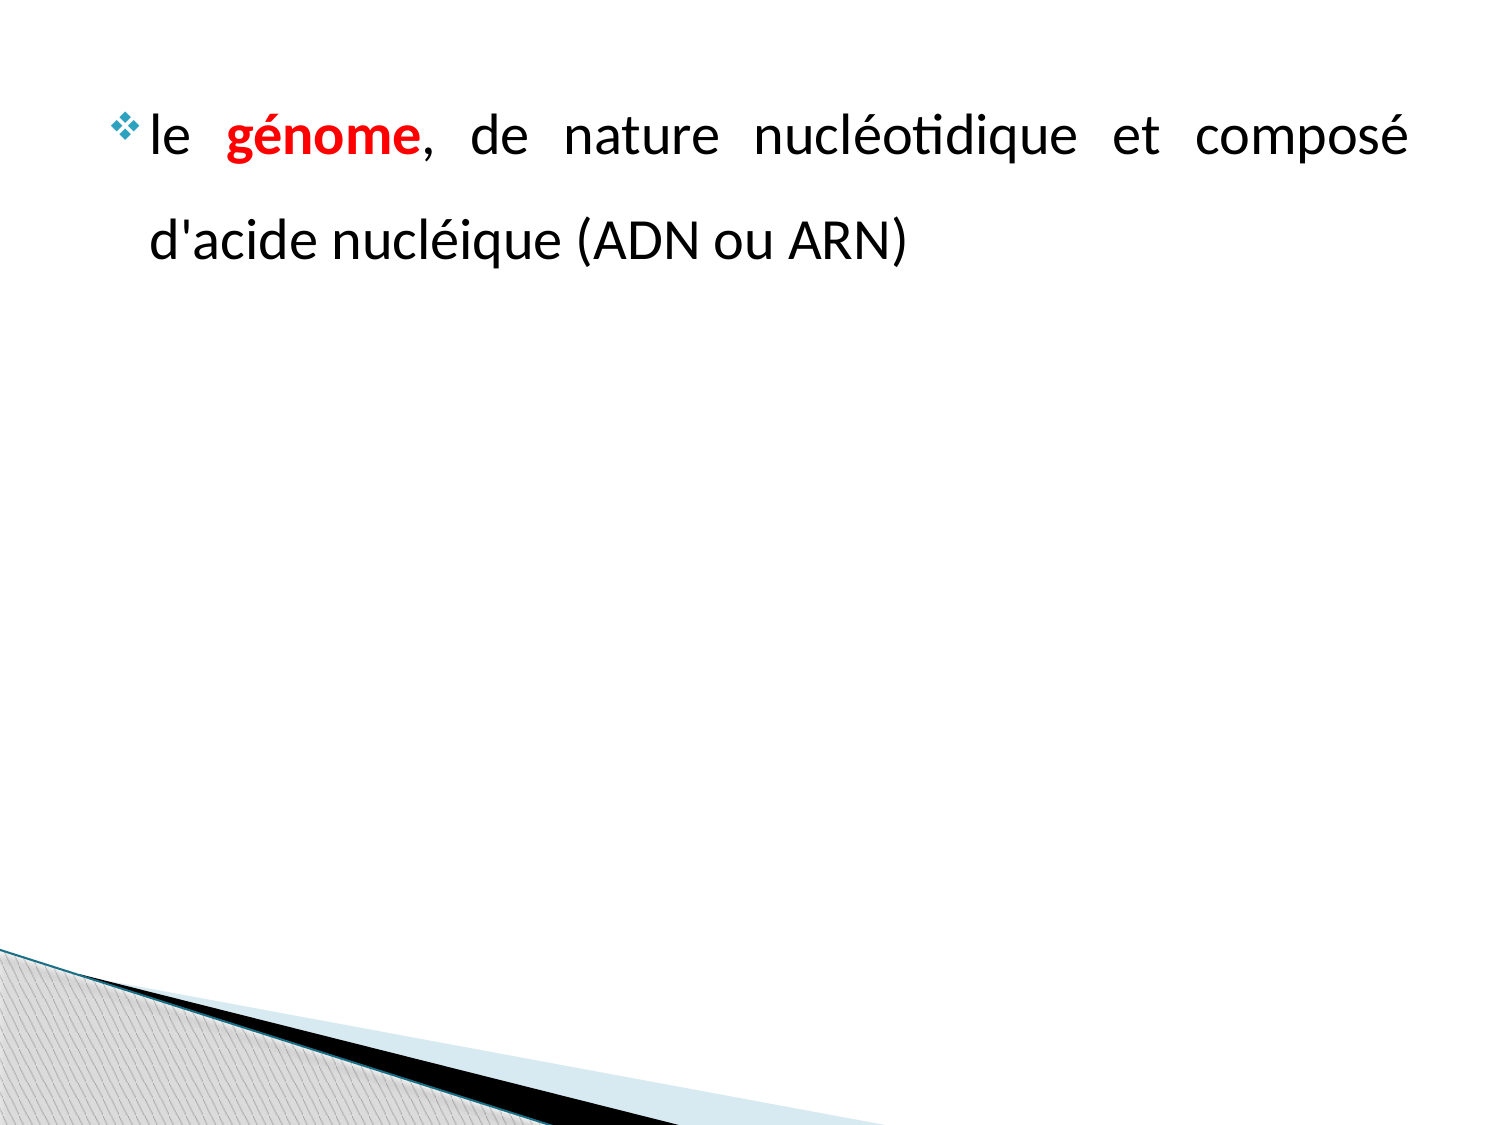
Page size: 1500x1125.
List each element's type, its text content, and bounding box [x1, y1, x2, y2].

list le génome, de nature nucléotidique et composé d'acide nucléique (ADN ou ARN) [75, 53, 1425, 692]
